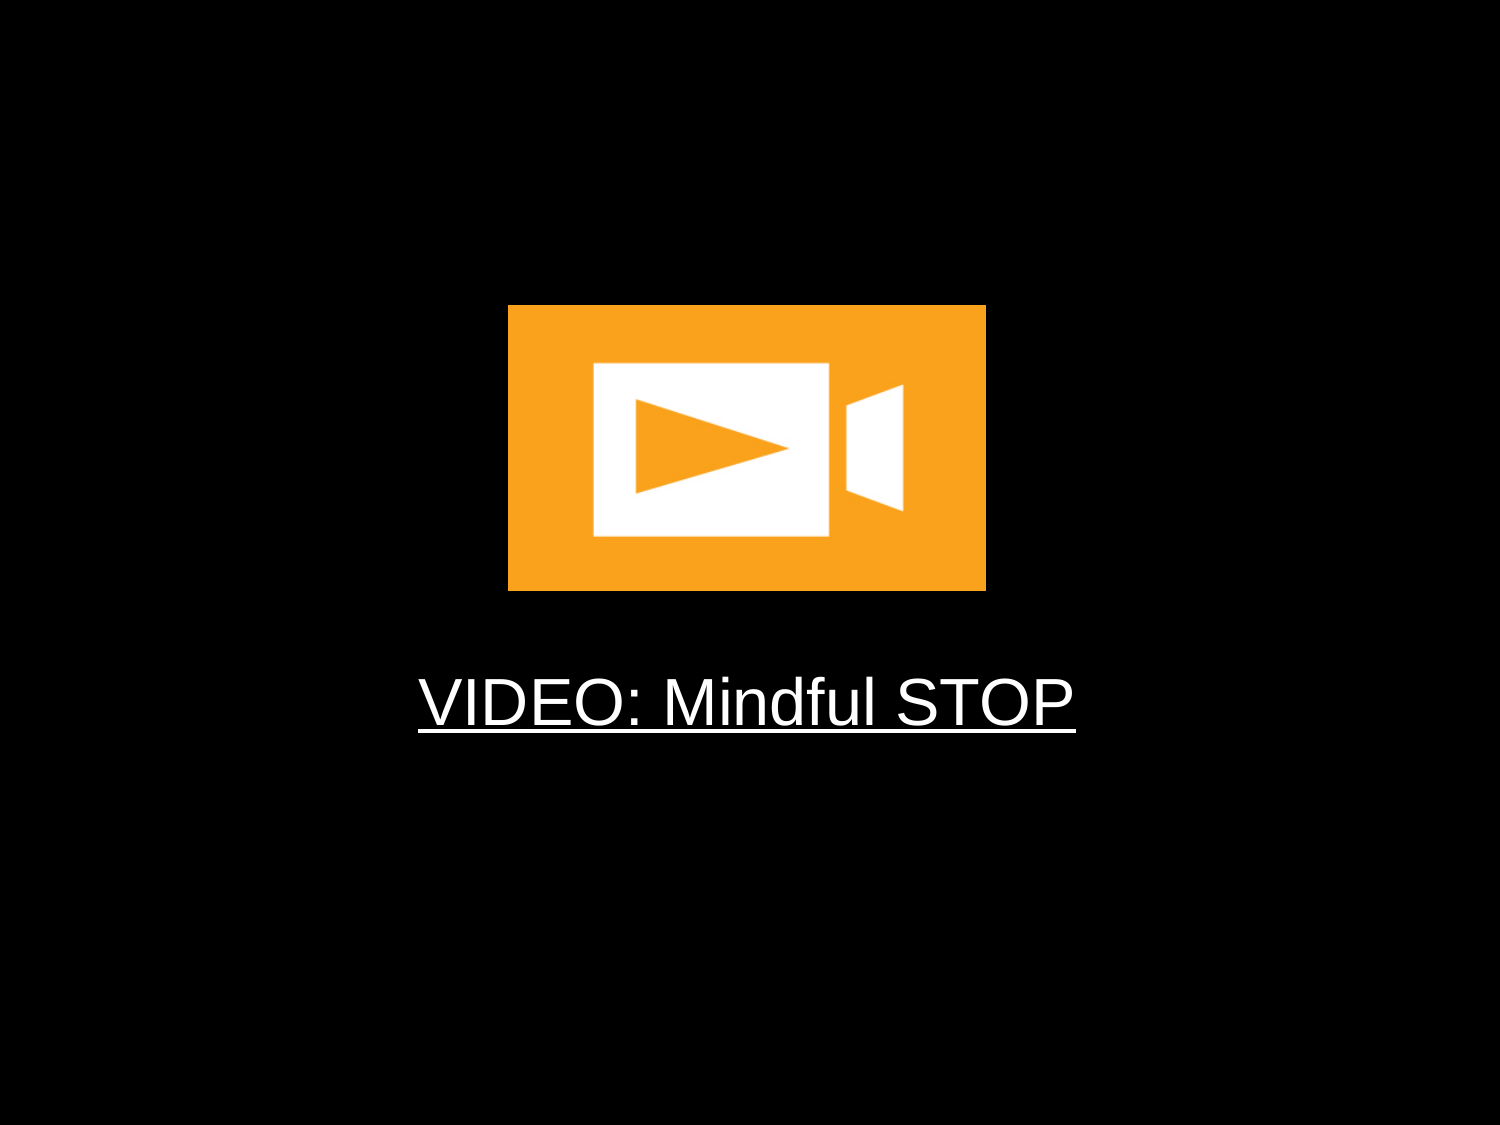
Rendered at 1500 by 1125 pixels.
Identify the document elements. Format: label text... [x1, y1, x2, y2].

picture [508, 304, 987, 591]
text_box VIDEO: Mindful STOP [122, 651, 1373, 747]
